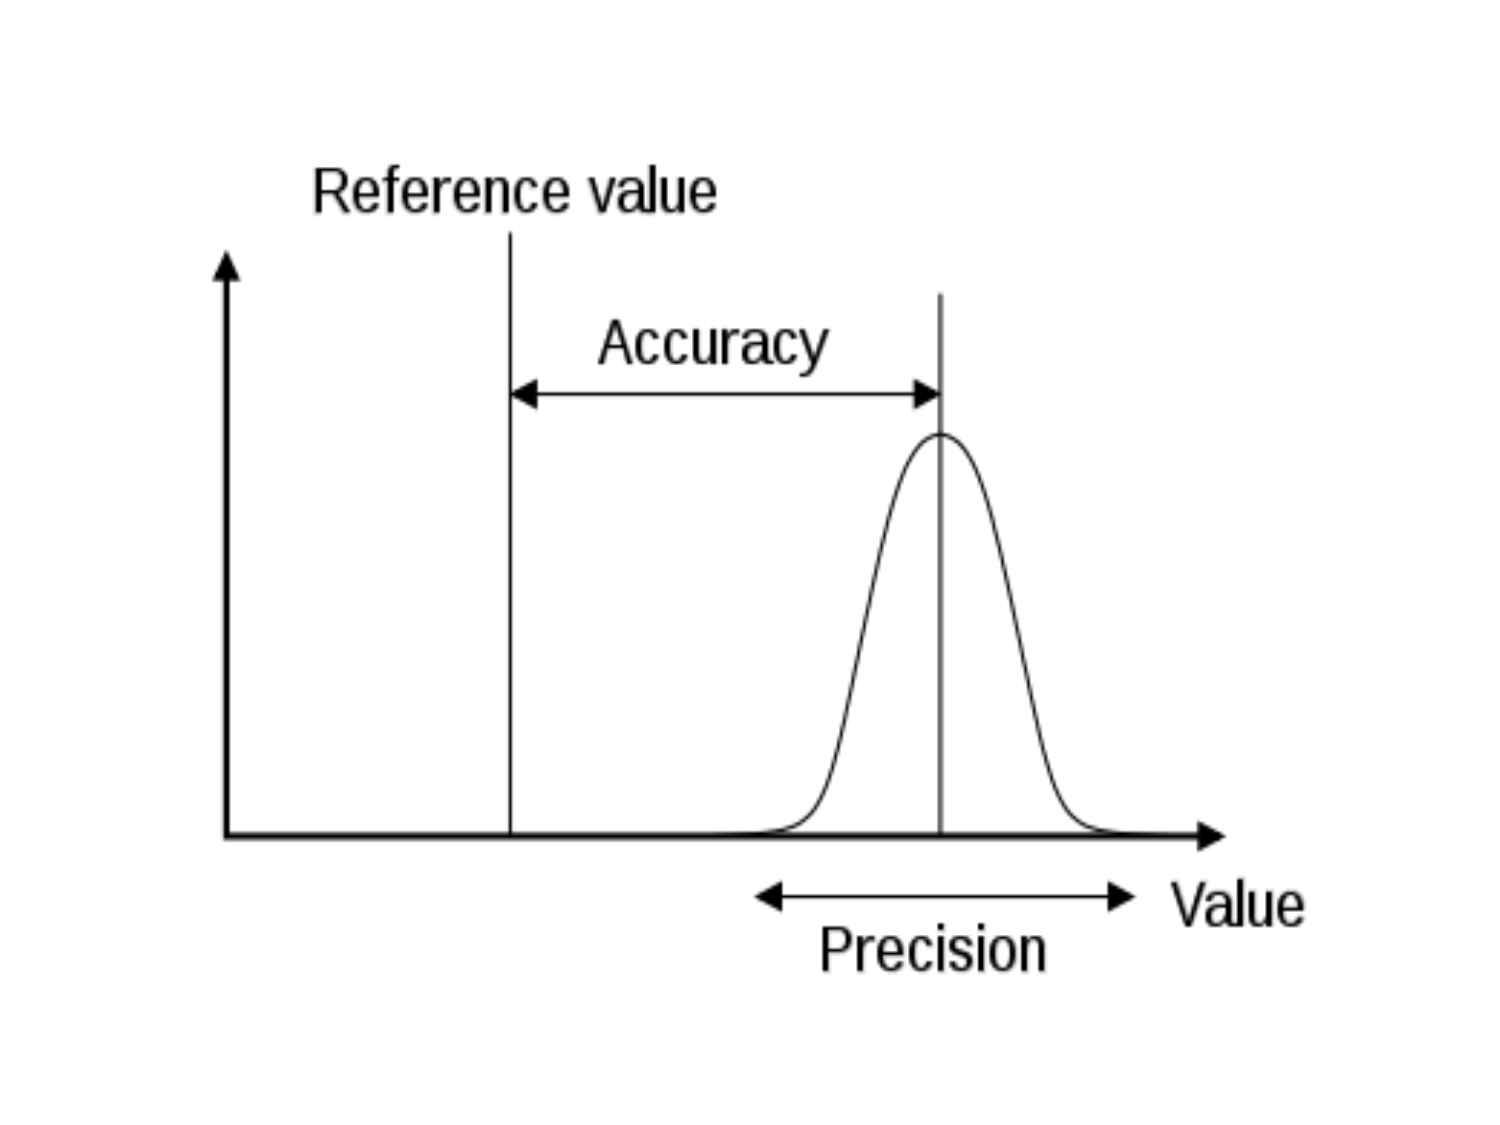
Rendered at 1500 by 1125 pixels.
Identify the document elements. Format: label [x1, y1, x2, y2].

picture [173, 128, 1359, 1013]
